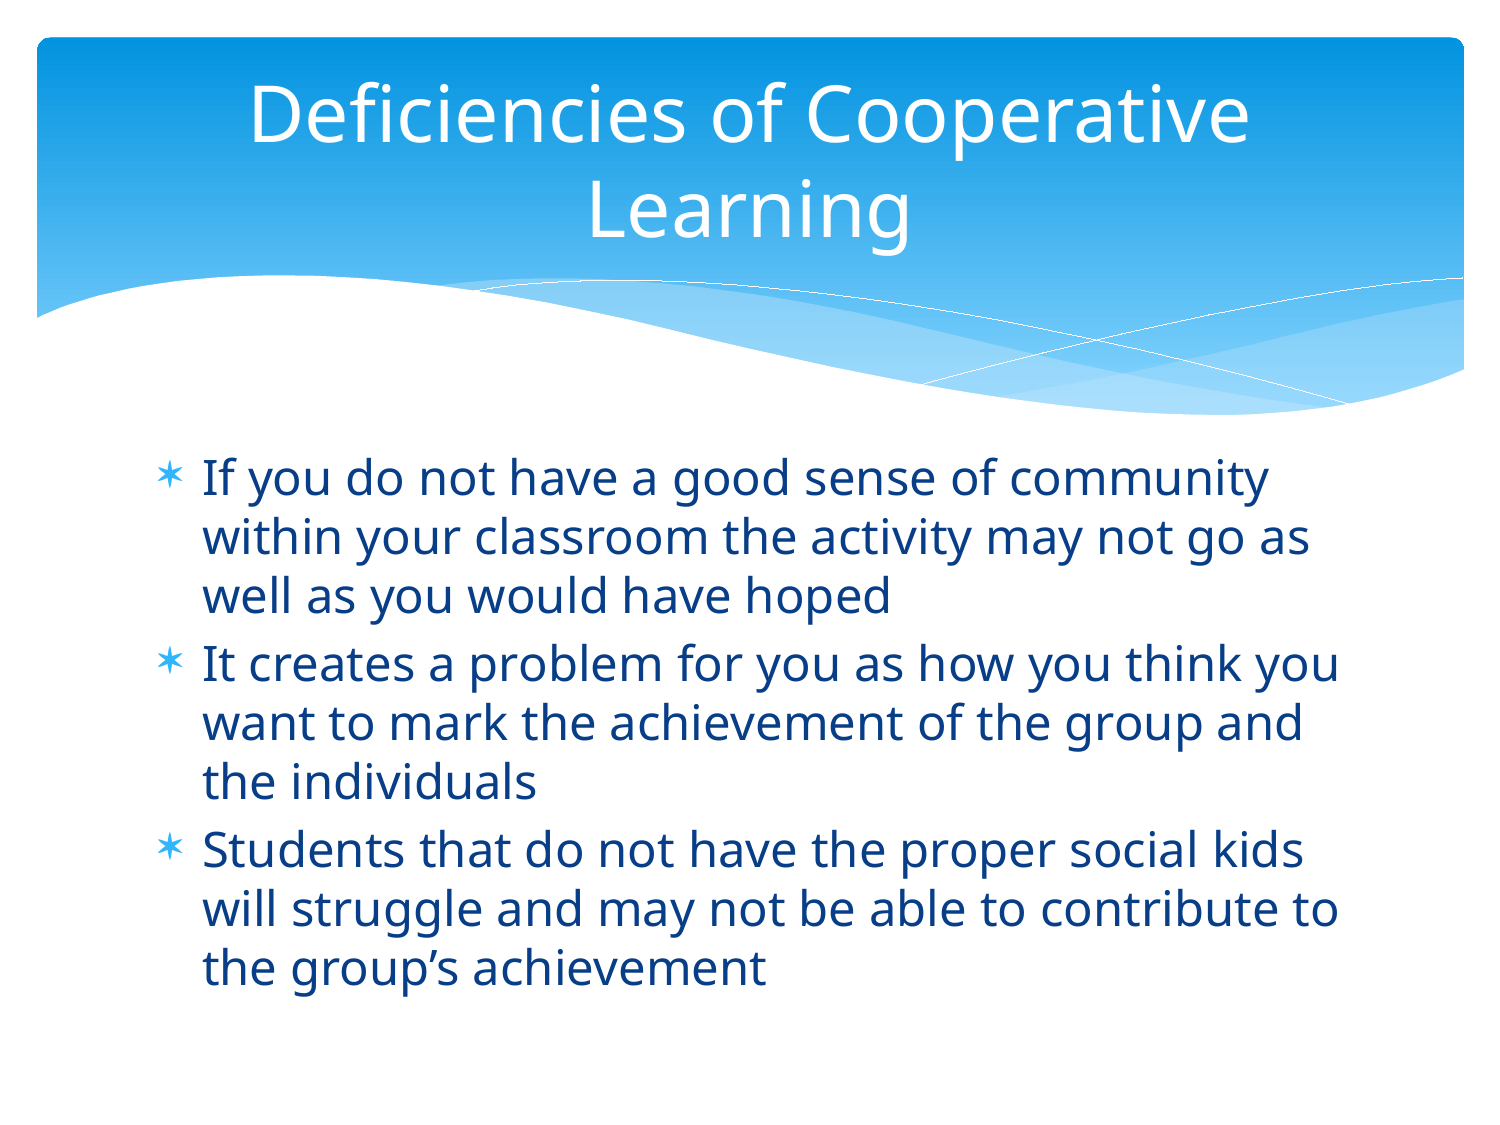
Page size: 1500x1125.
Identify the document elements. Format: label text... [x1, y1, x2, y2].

list If you do not have a good sense of community within your classroom the activity may not go as well as you would have hoped It creates a problem for you as how you think you want to mark the achievement of the group and the individuals Students that do not have the proper social kids will struggle and may not be able to contribute to the group’s achievement [143, 438, 1359, 1005]
title Deficiencies of Cooperative Learning [75, 55, 1425, 261]
